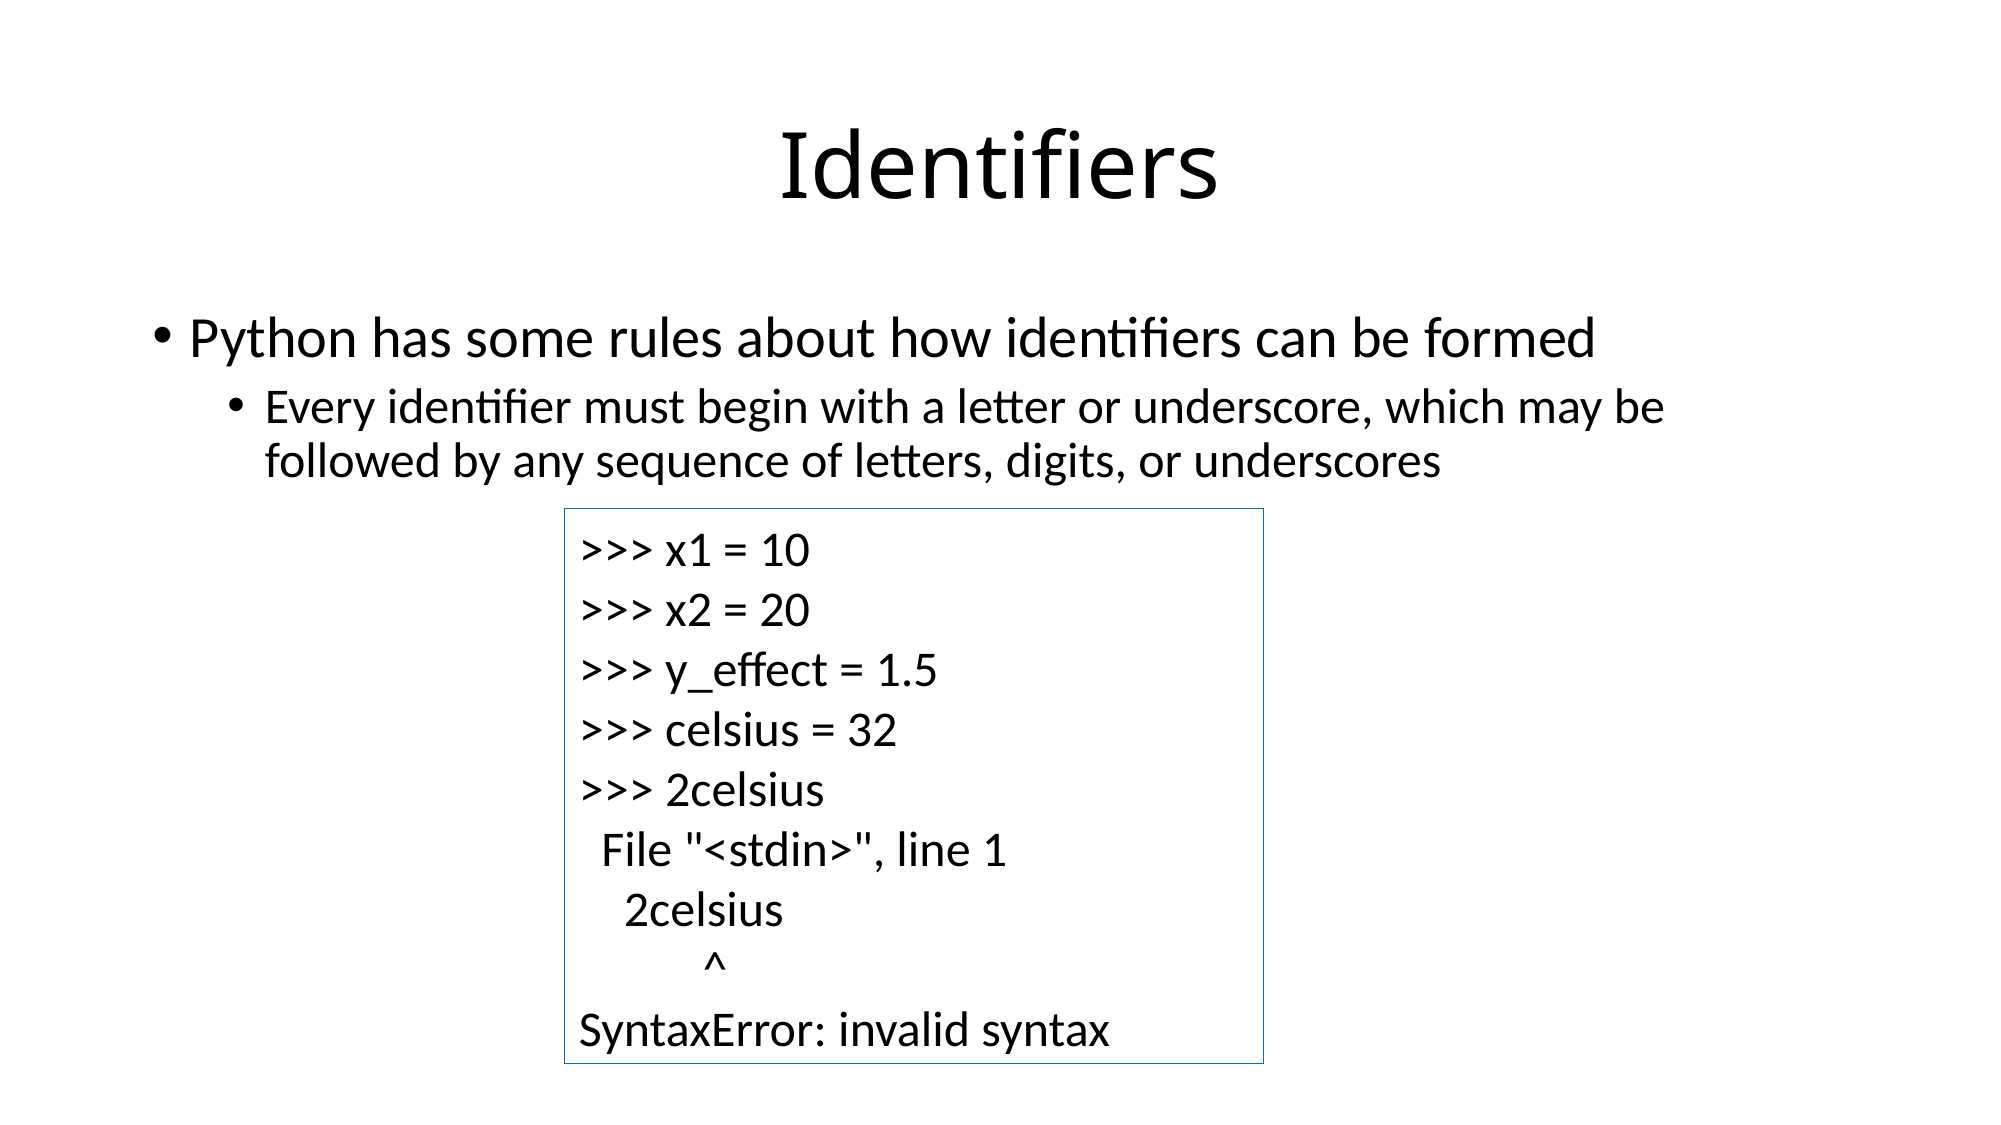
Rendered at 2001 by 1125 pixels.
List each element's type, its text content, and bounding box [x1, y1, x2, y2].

list Python has some rules about how identifiers can be formed Every identifier must begin with a letter or underscore, which may be followed by any sequence of letters, digits, or underscores [137, 299, 1863, 1070]
title Identifiers [137, 59, 1863, 278]
text_box >>> x1 = 10 >>> x2 = 20 >>> y_effect = 1.5 >>> celsius = 32 >>> 2celsius File "<stdin>", line 1 2celsius ^ SyntaxError: invalid syntax [564, 508, 1264, 1064]
